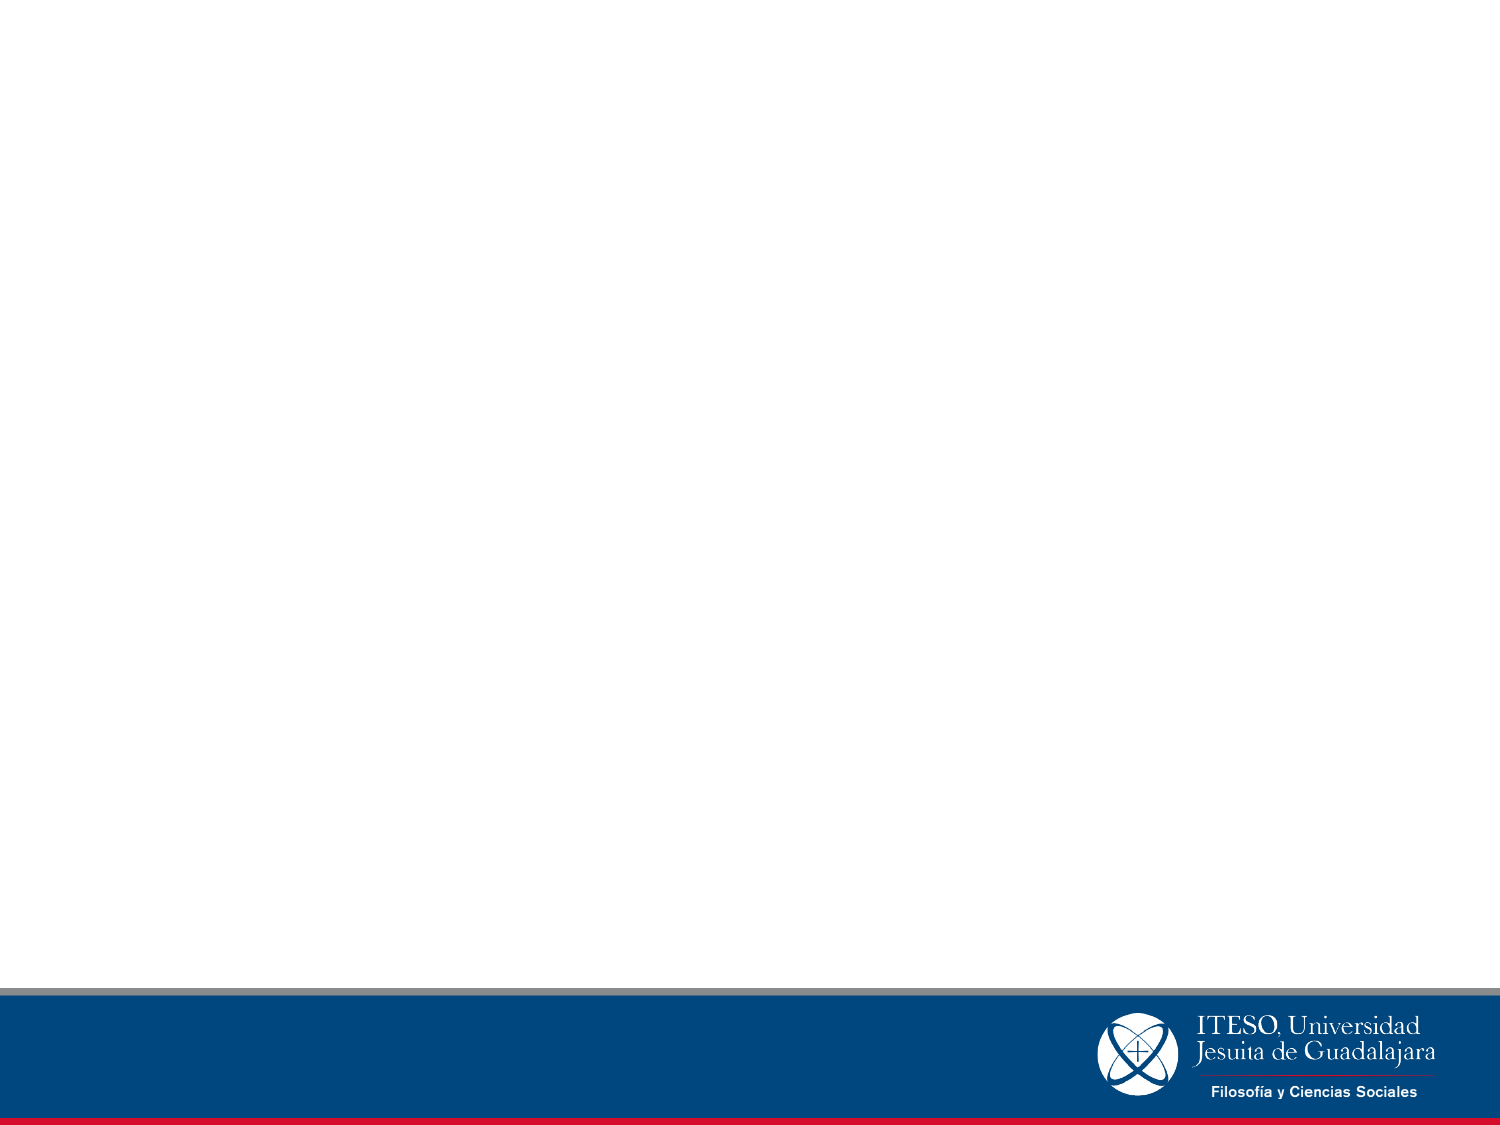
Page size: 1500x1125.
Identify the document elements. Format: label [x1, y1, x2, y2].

picture [0, 988, 1500, 1125]
